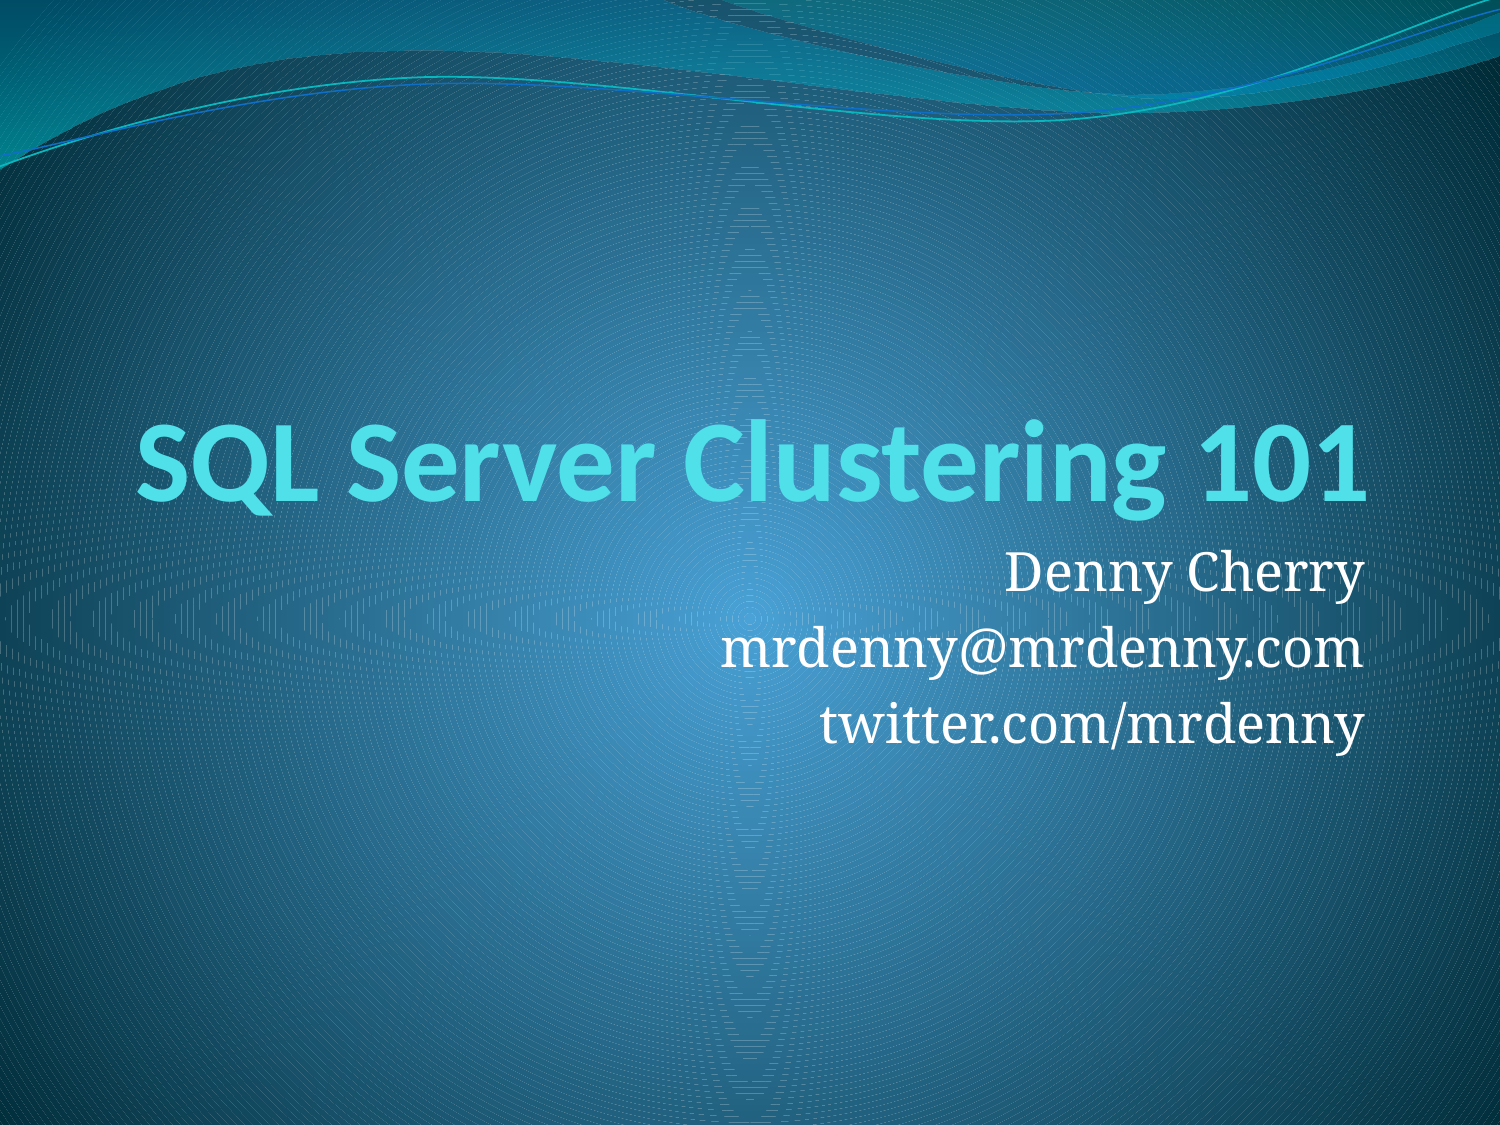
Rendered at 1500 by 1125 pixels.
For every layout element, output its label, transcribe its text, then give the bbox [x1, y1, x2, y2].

subtitle Denny Cherry mrdenny@mrdenny.com twitter.com/mrdenny [87, 529, 1376, 818]
title SQL Server Clustering 101 [87, 224, 1376, 525]
